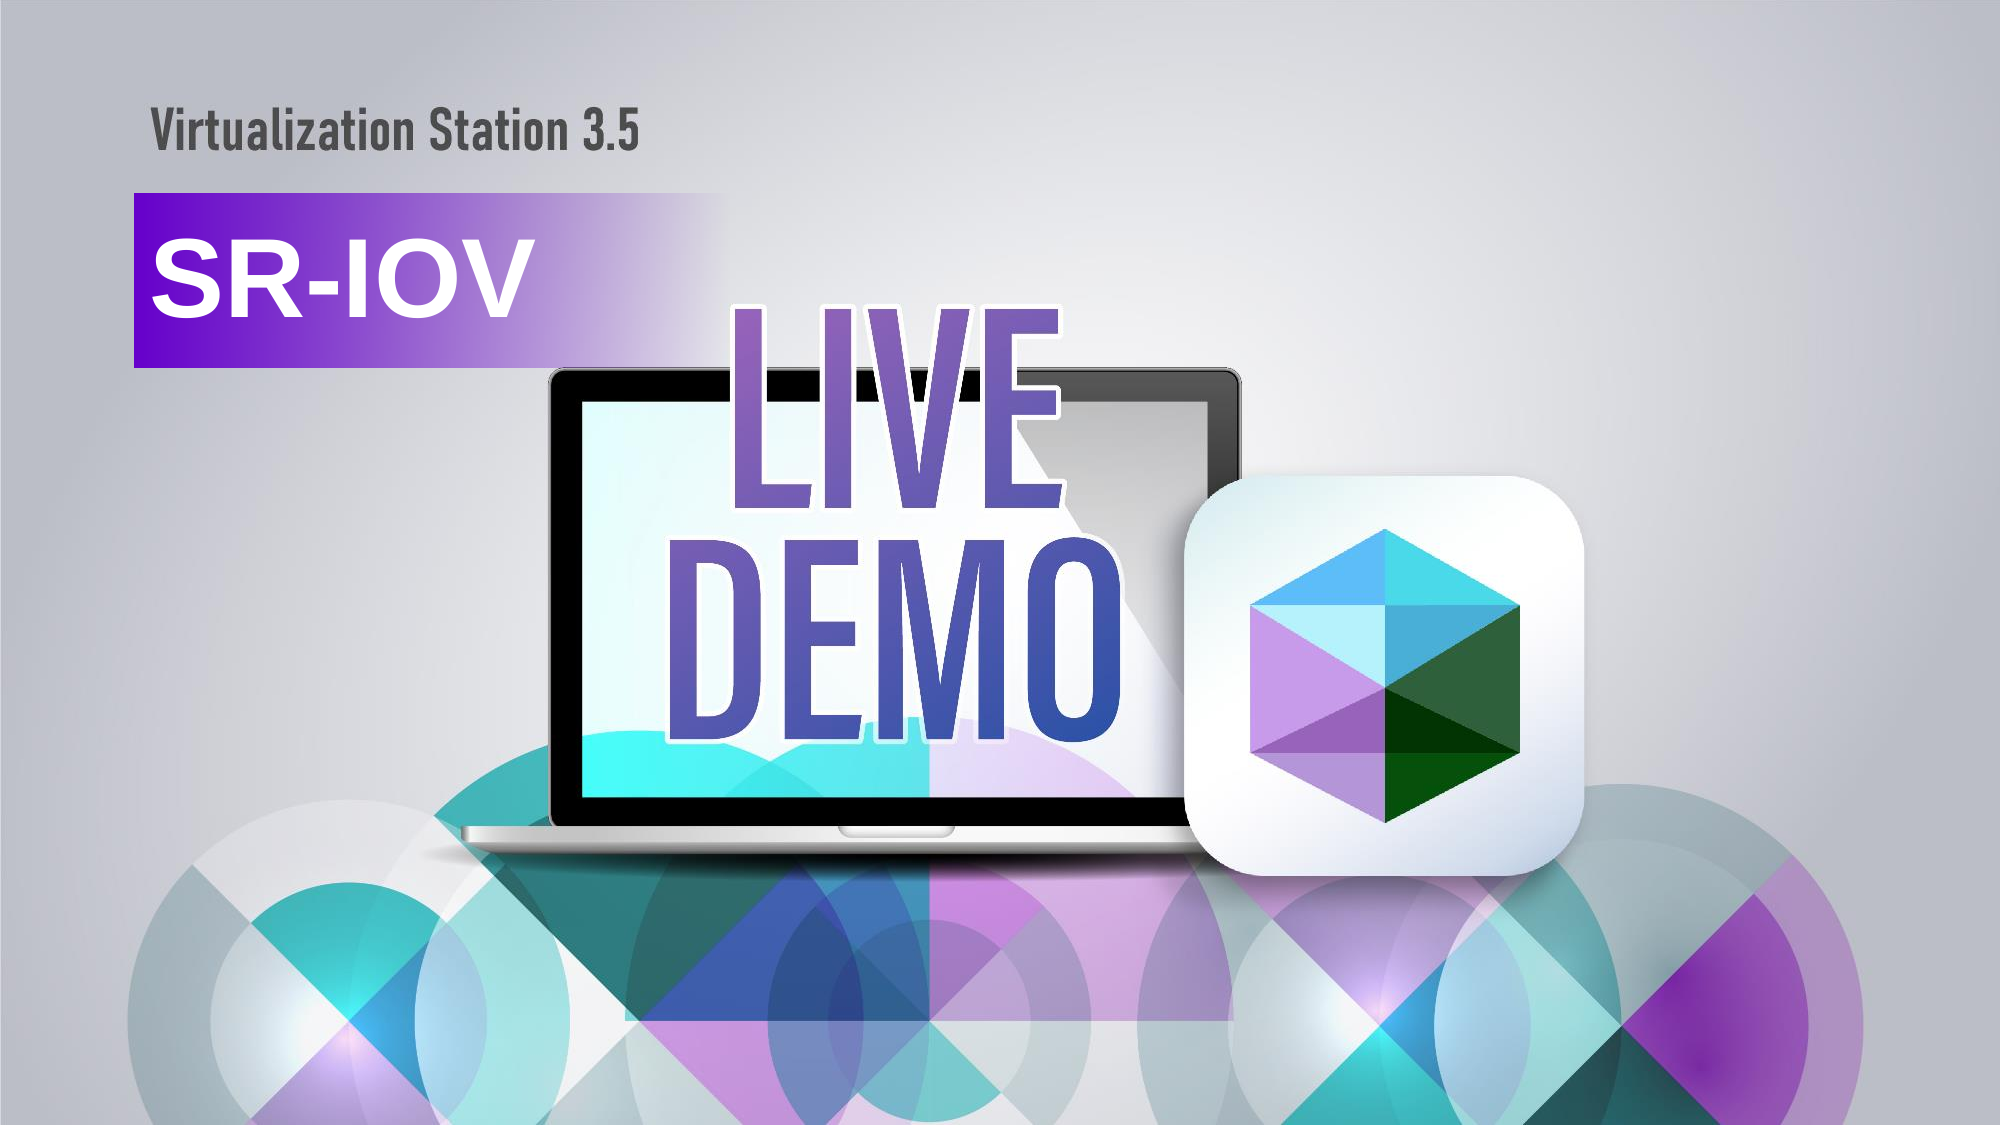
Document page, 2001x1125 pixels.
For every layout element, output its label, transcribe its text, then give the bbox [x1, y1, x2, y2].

picture [0, 0, 2000, 1125]
title SR-IOV [134, 193, 731, 368]
